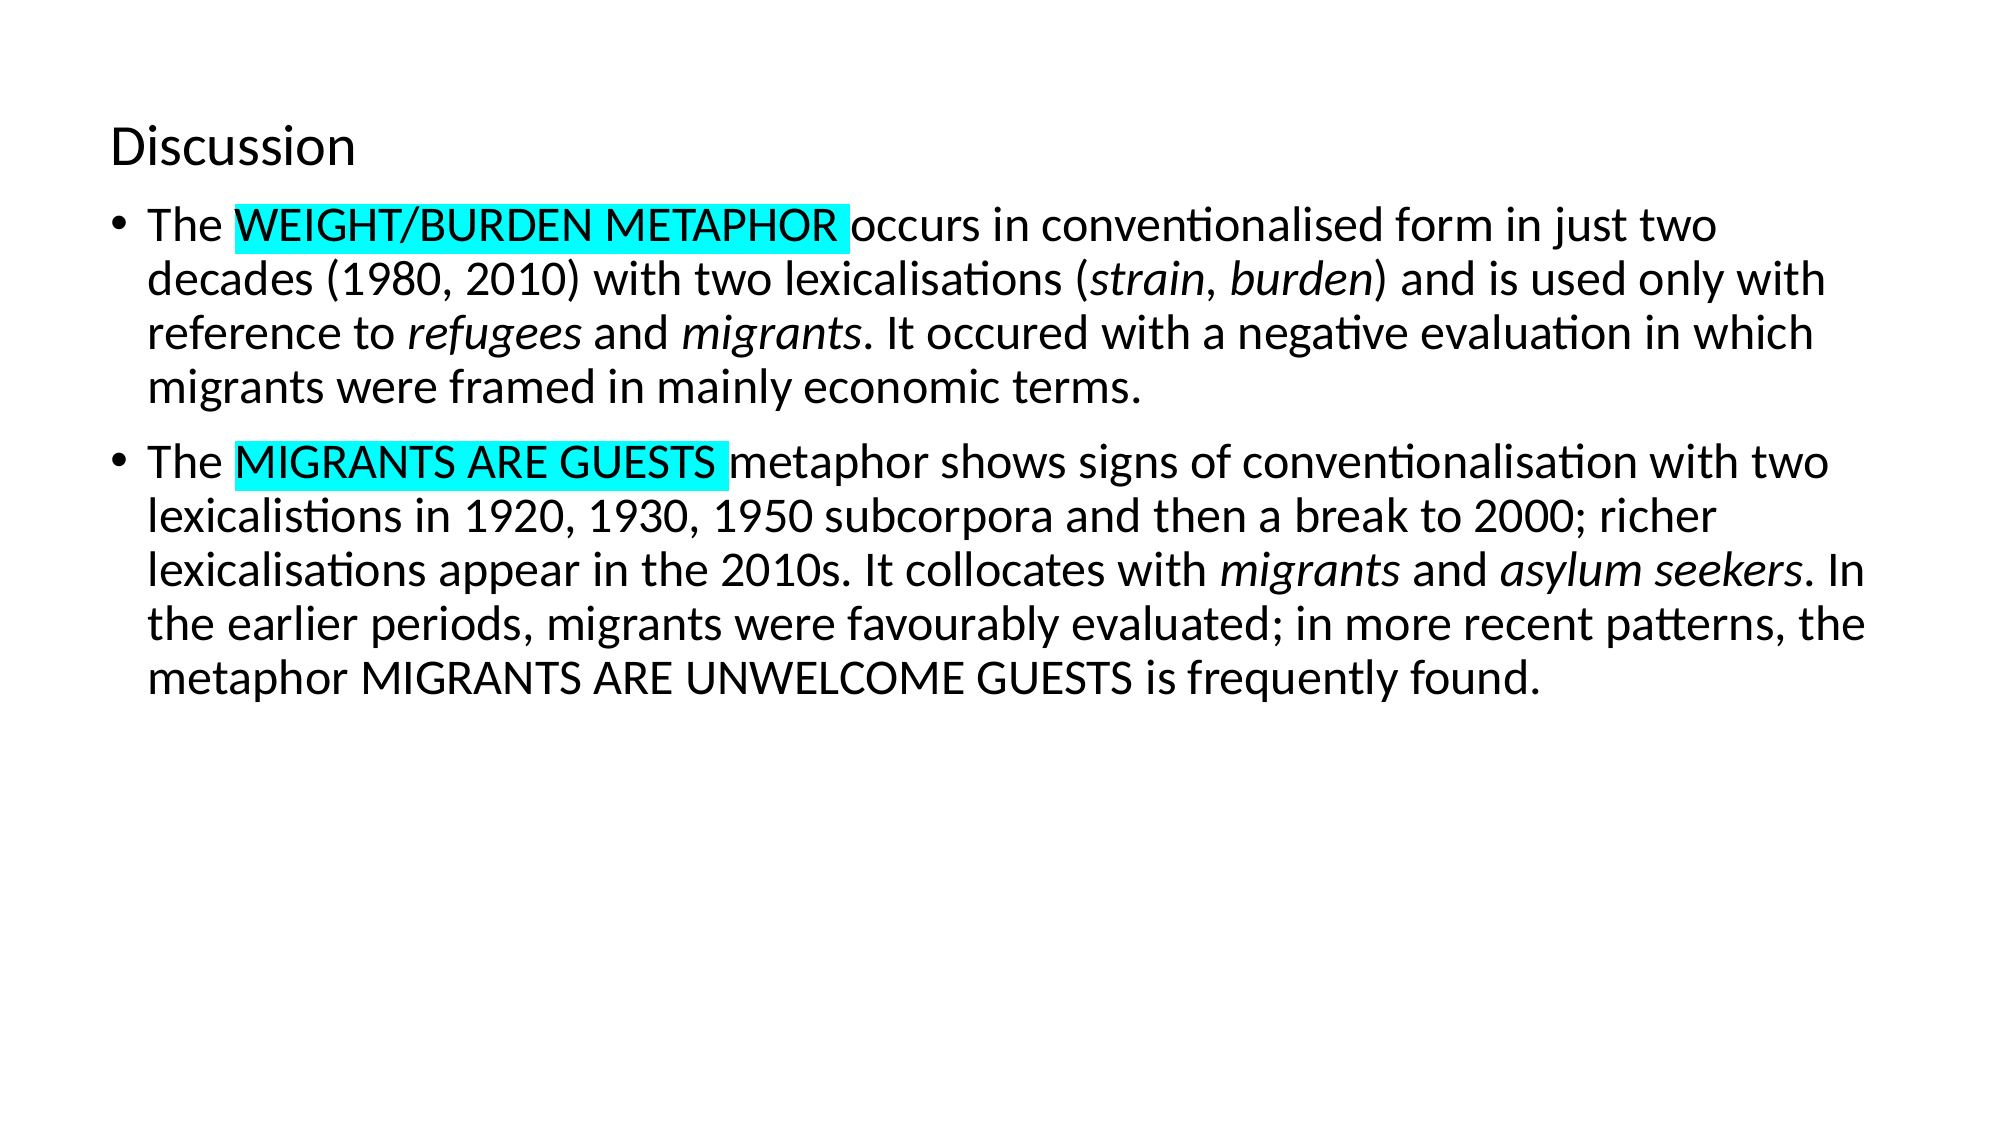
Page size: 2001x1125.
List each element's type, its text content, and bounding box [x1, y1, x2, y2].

list Discussion The weight/burden metaphor occurs in conventionalised form in just two decades (1980, 2010) with two lexicalisations (strain, burden) and is used only with reference to refugees and migrants. It occured with a negative evaluation in which migrants were framed in mainly economic terms. The migrants are guests metaphor shows signs of conventionalisation with two lexicalistions in 1920, 1930, 1950 subcorpora and then a break to 2000; richer lexicalisations appear in the 2010s. It collocates with migrants and asylum seekers. In the earlier periods, migrants were favourably evaluated; in more recent patterns, the metaphor migrants are unwelcome guests is frequently found. [95, 107, 1905, 1059]
